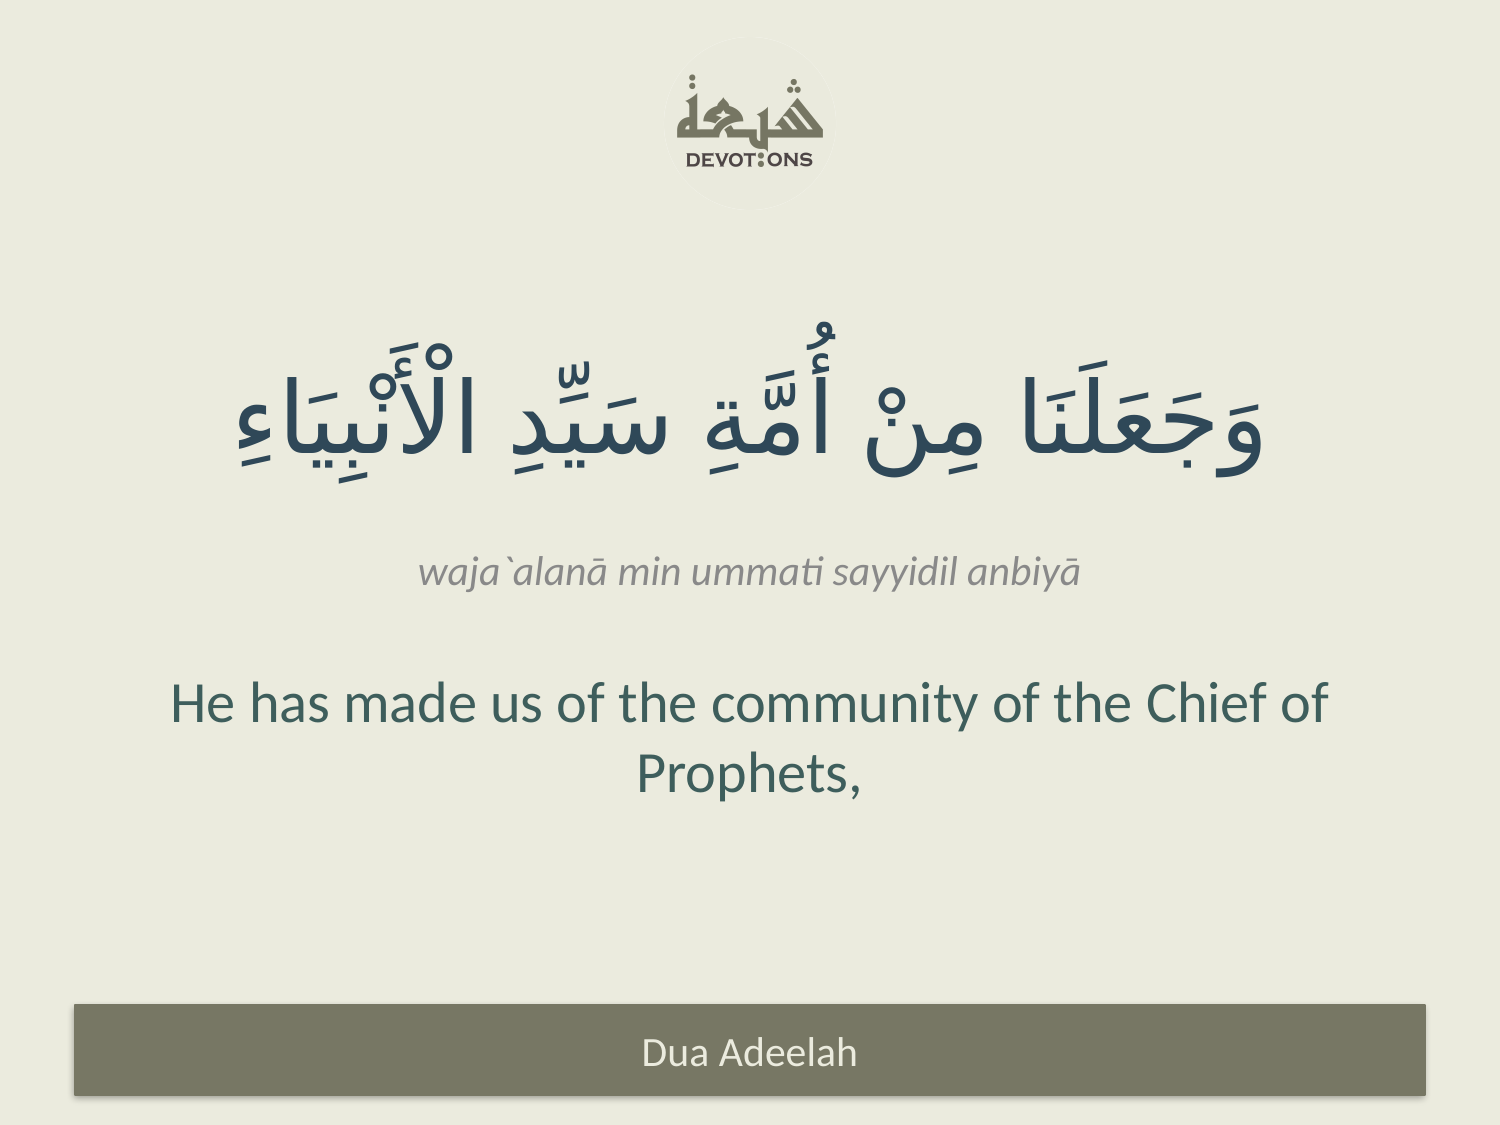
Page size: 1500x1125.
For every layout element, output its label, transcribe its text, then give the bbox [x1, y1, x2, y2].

picture [656, 29, 844, 218]
text_box وَجَعَلَنَا مِنْ أُمَّةِ سَيِّدِ الْأَنْبِيَاءِ waja`alanā min ummati sayyidil anbiyā He has made us of the community of the Chief of Prophets, [74, 346, 1425, 811]
text_box Dua Adeelah [626, 1017, 874, 1083]
text_box [74, 1004, 1426, 1096]
